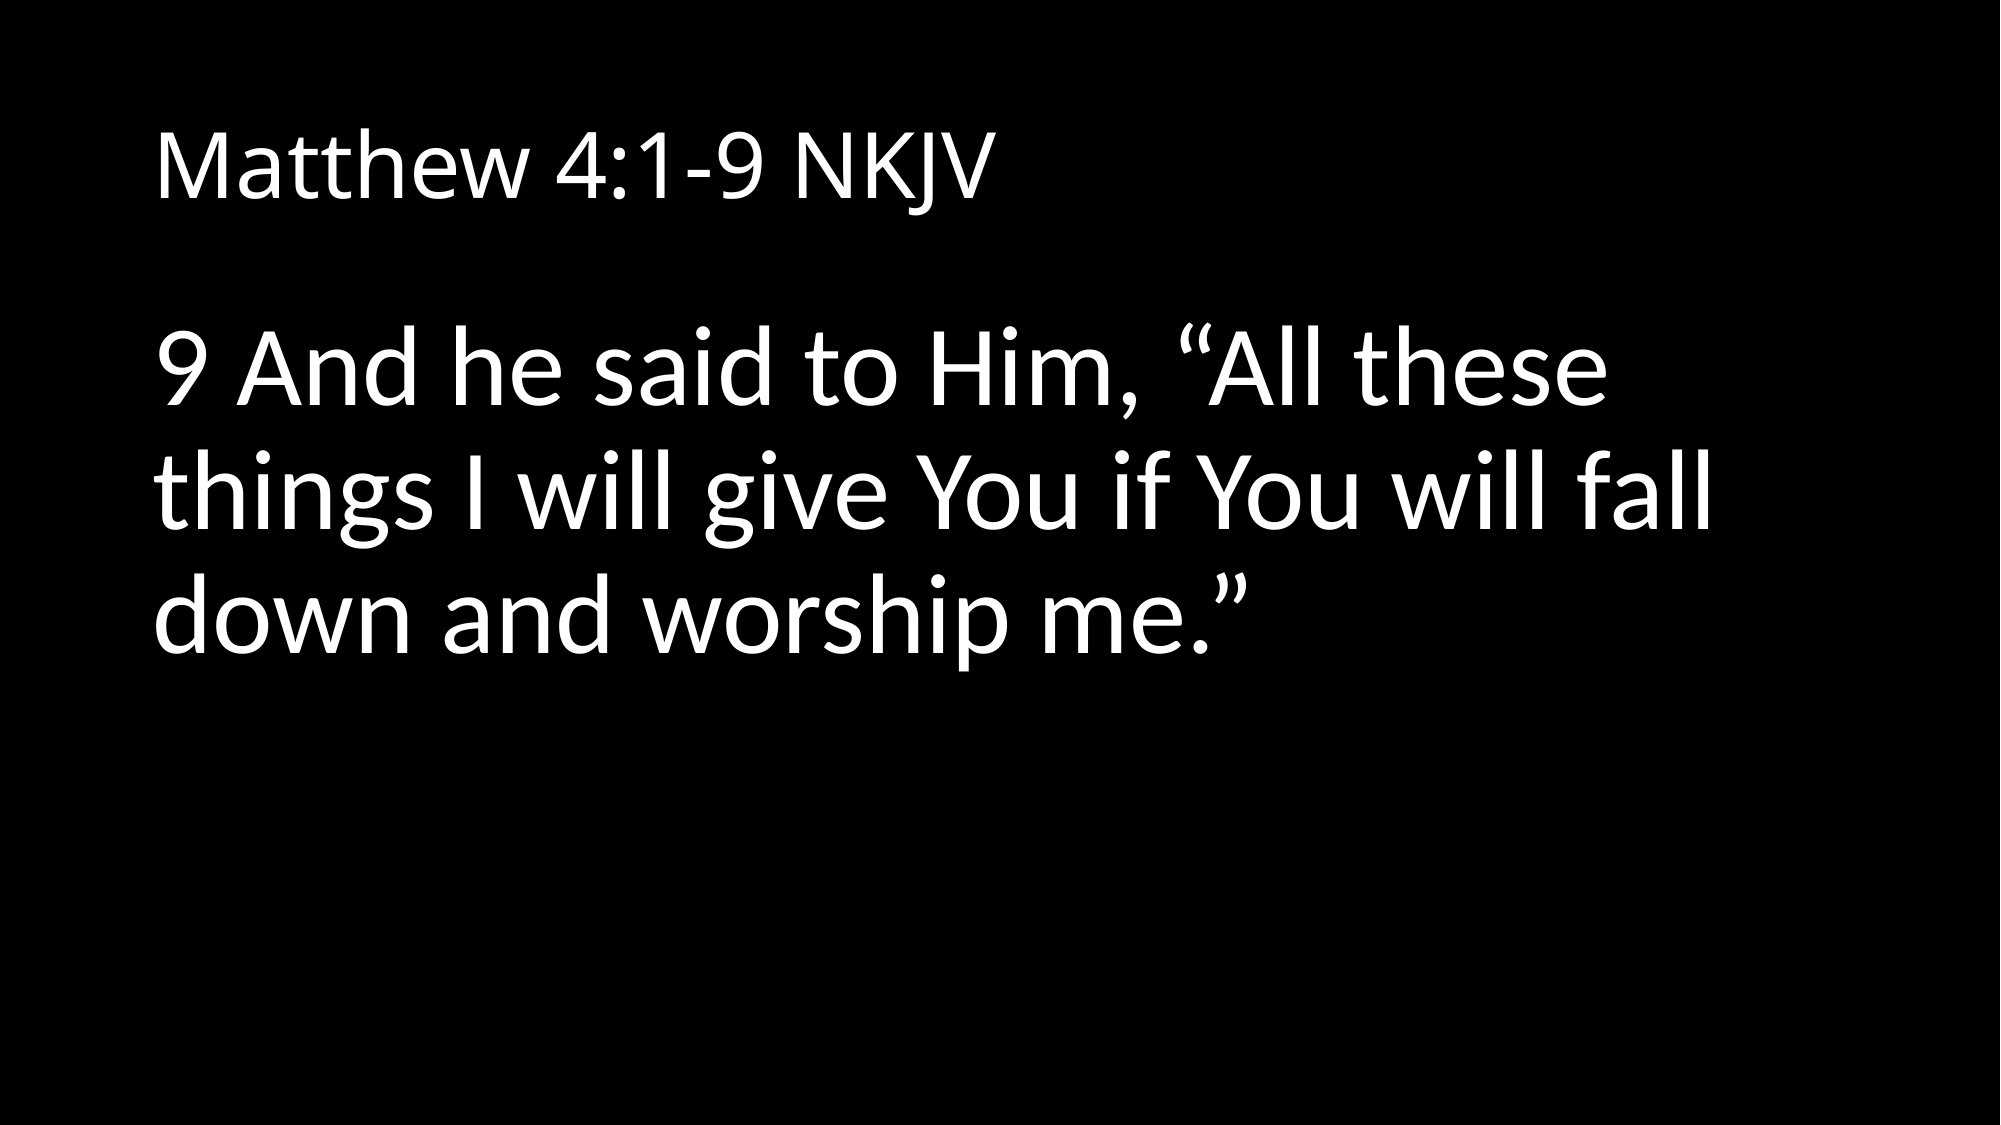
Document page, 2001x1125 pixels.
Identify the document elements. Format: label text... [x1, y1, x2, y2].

title Matthew 4:1-9 NKJV [137, 59, 1863, 278]
list 9 And he said to Him, “All these things I will give You if You will fall down and worship me.” [137, 299, 1863, 1014]
